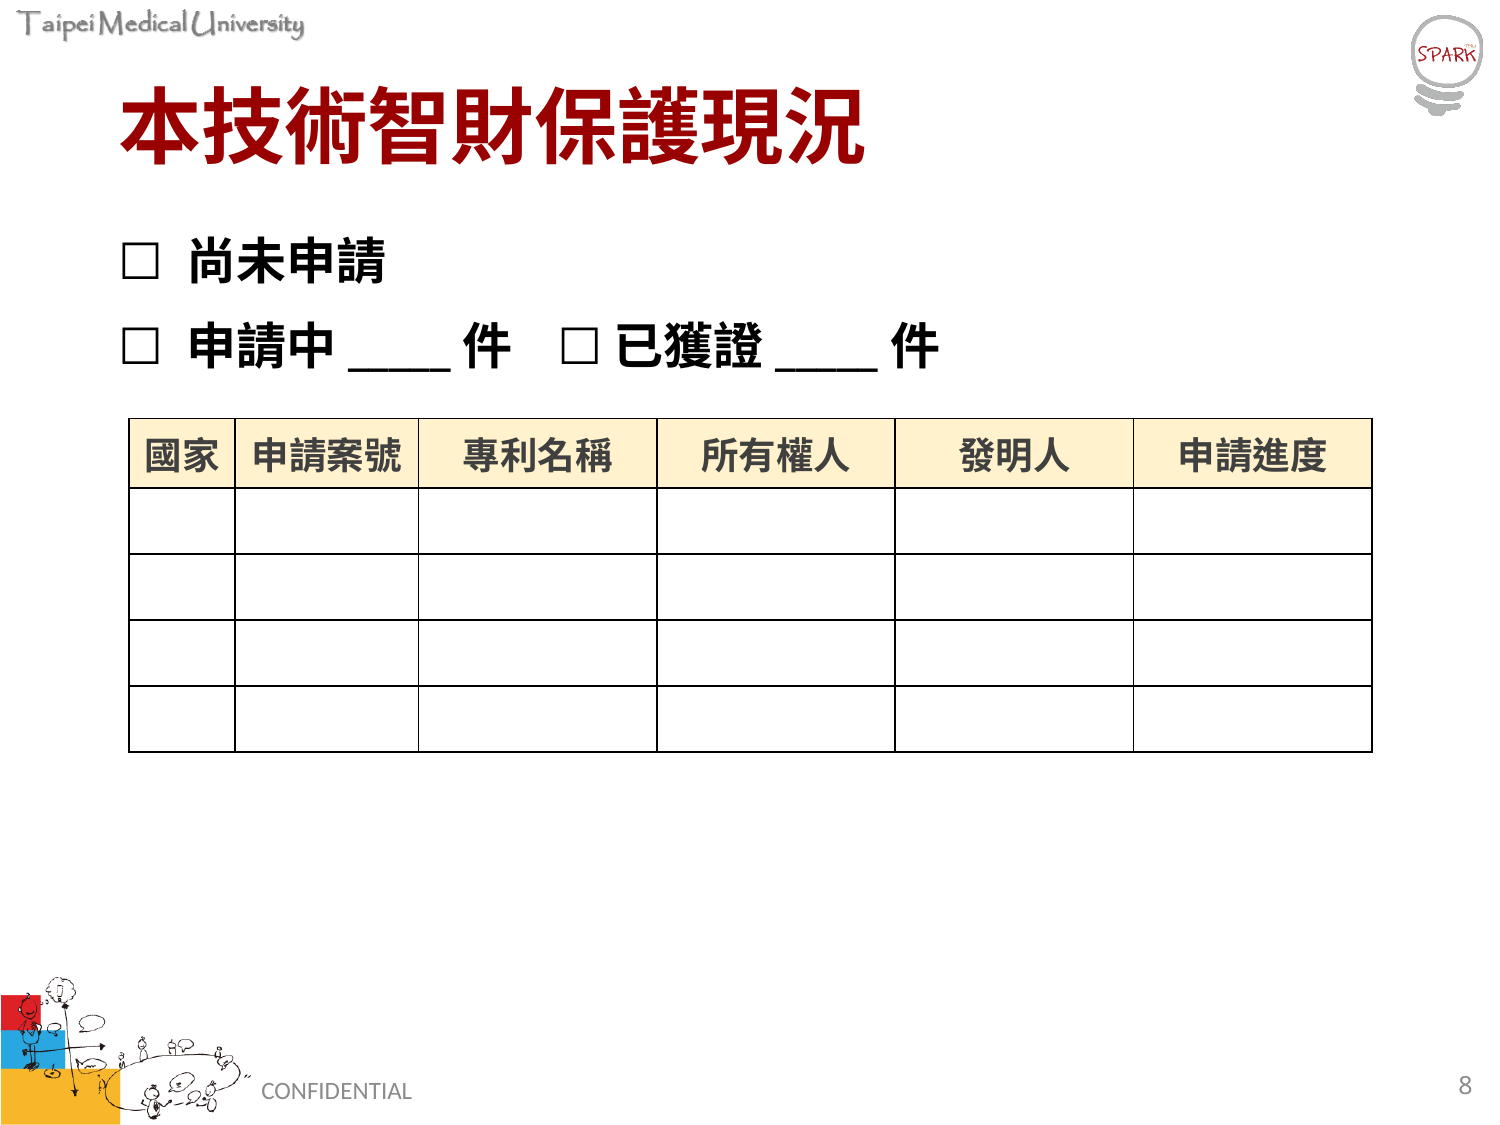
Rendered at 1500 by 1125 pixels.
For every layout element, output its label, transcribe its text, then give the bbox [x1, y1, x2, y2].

picture [1411, 15, 1483, 116]
table_header 專利名稱 [419, 419, 656, 487]
table_header 國家 [130, 419, 234, 487]
table_cell [896, 555, 1133, 619]
table_cell [1134, 489, 1371, 553]
table_cell [658, 621, 894, 685]
table_cell [130, 489, 234, 553]
picture [0, 1, 323, 60]
table_cell [236, 687, 418, 751]
table_cell [896, 687, 1133, 751]
table_cell [236, 489, 418, 553]
table_cell [419, 621, 656, 685]
footer CONFIDENTIAL [137, 1059, 537, 1120]
table_cell [419, 687, 656, 751]
title 本技術智財保護現況 [103, 59, 1397, 202]
table_cell [1134, 687, 1371, 751]
table_cell [896, 489, 1133, 553]
table_header 申請案號 [236, 419, 418, 487]
table_cell [658, 489, 894, 553]
slide_number 8 [1418, 1056, 1488, 1117]
table_cell [419, 555, 656, 619]
list ☐ 尚未申請 ☐ 申請中_____件 ☐ 已獲證_____件 [103, 222, 1397, 1014]
table_cell [130, 555, 234, 619]
table_cell [1134, 621, 1371, 685]
table_header 發明人 [896, 419, 1133, 487]
table_cell [236, 555, 418, 619]
table_cell [658, 687, 894, 751]
table_header 申請進度 [1134, 419, 1371, 487]
table_cell [1134, 555, 1371, 619]
table_cell [236, 621, 418, 685]
table_cell [896, 621, 1133, 685]
table_header 所有權人 [658, 419, 894, 487]
table_cell [130, 621, 234, 685]
table_cell [130, 687, 234, 751]
picture [1, 977, 251, 1125]
table_cell [658, 555, 894, 619]
table_cell [419, 489, 656, 553]
